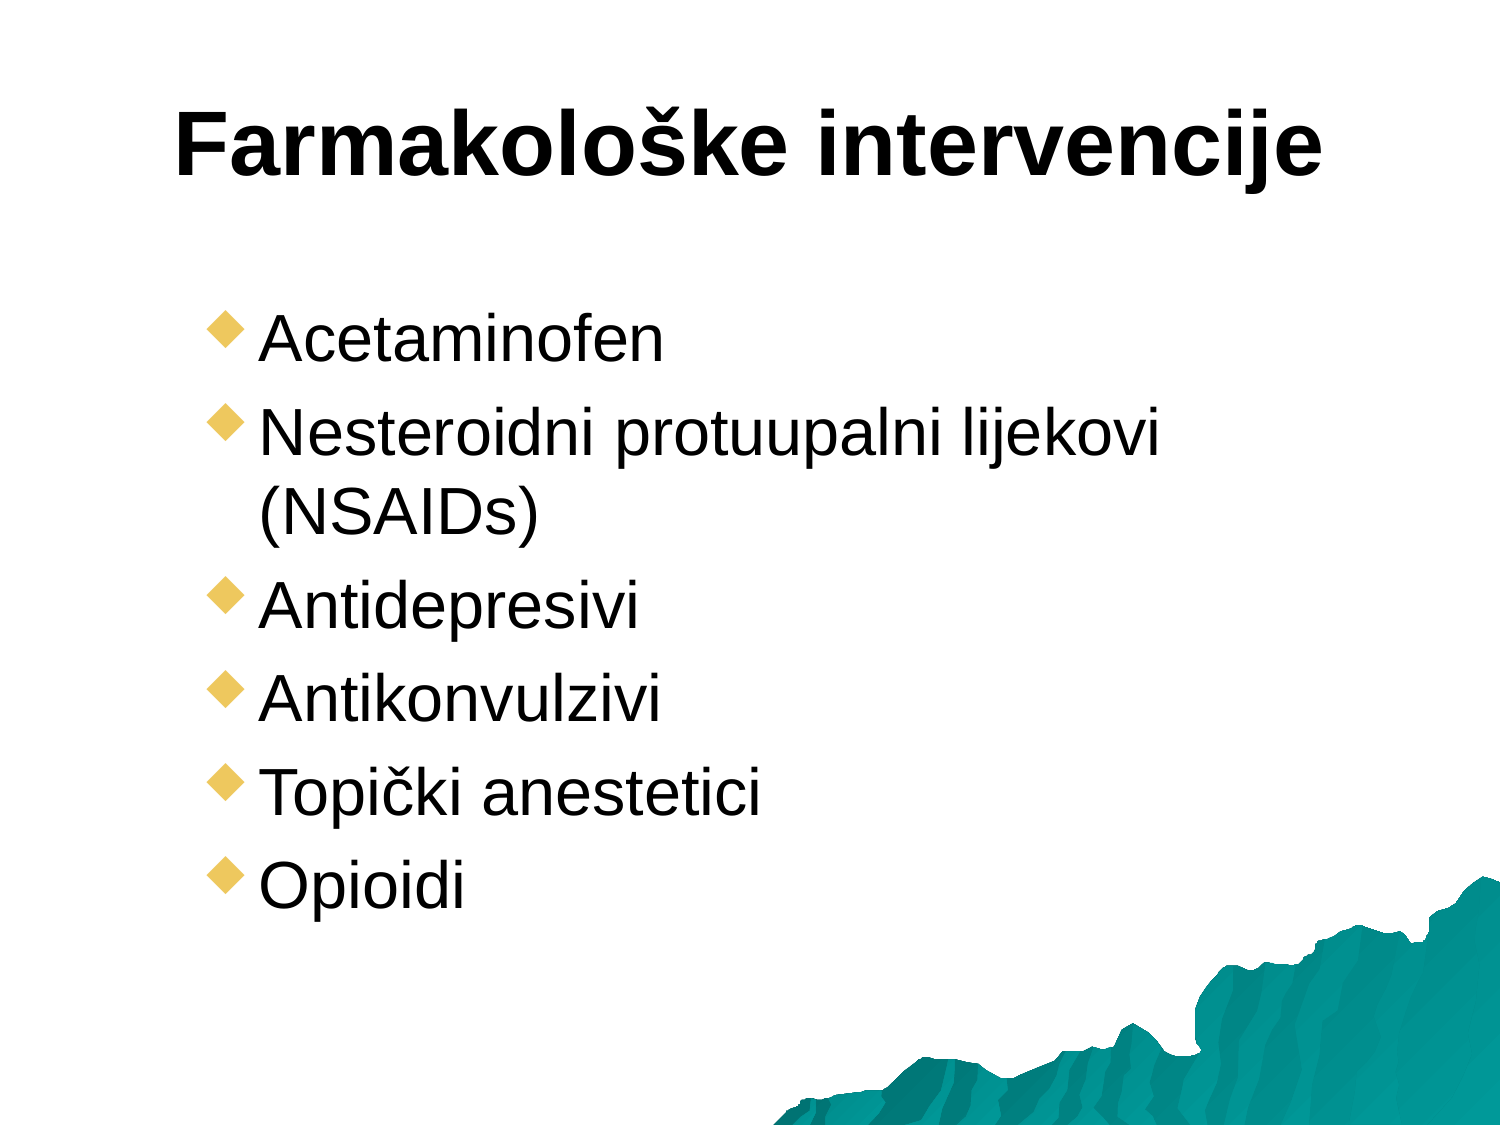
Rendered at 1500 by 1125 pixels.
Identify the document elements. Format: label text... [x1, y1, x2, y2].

title Farmakološke intervencije [74, 45, 1426, 233]
list Acetaminofen Nesteroidni protuupalni lijekovi (NSAIDs) Antidepresivi Antikonvulzivi Topički anestetici Opioidi [187, 287, 1467, 949]
